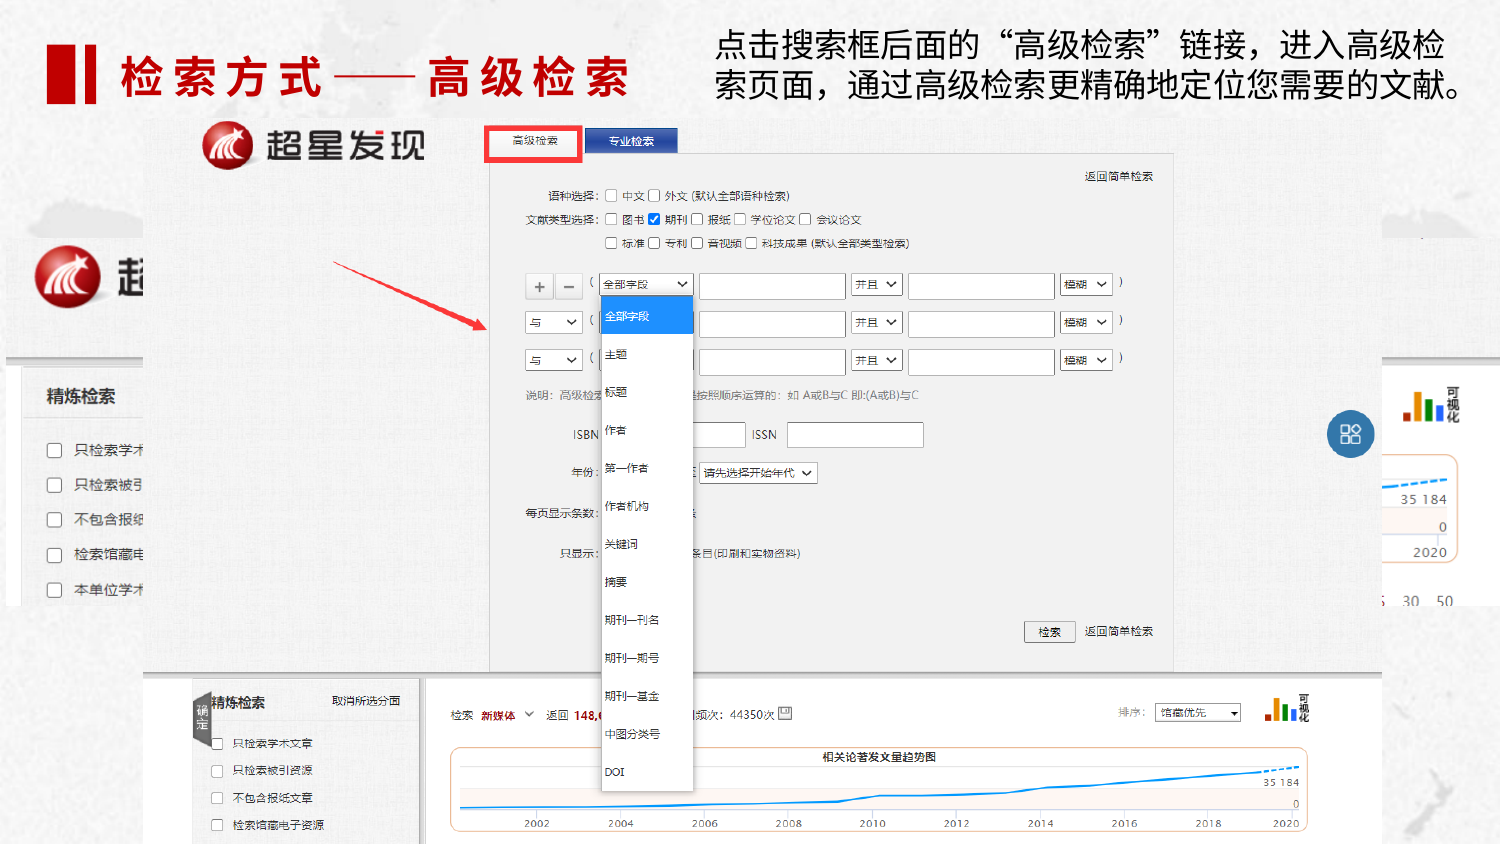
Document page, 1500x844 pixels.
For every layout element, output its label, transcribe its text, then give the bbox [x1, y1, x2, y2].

text_box 点击搜索框后面的“高级检索”链接，进入高级检索页面，通过高级检索更精确地定位您需要的文献。 [700, 17, 1484, 112]
text_box 检索方式——高级检索 [105, 48, 1121, 154]
picture [0, 0, 1500, 844]
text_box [46, 44, 97, 105]
